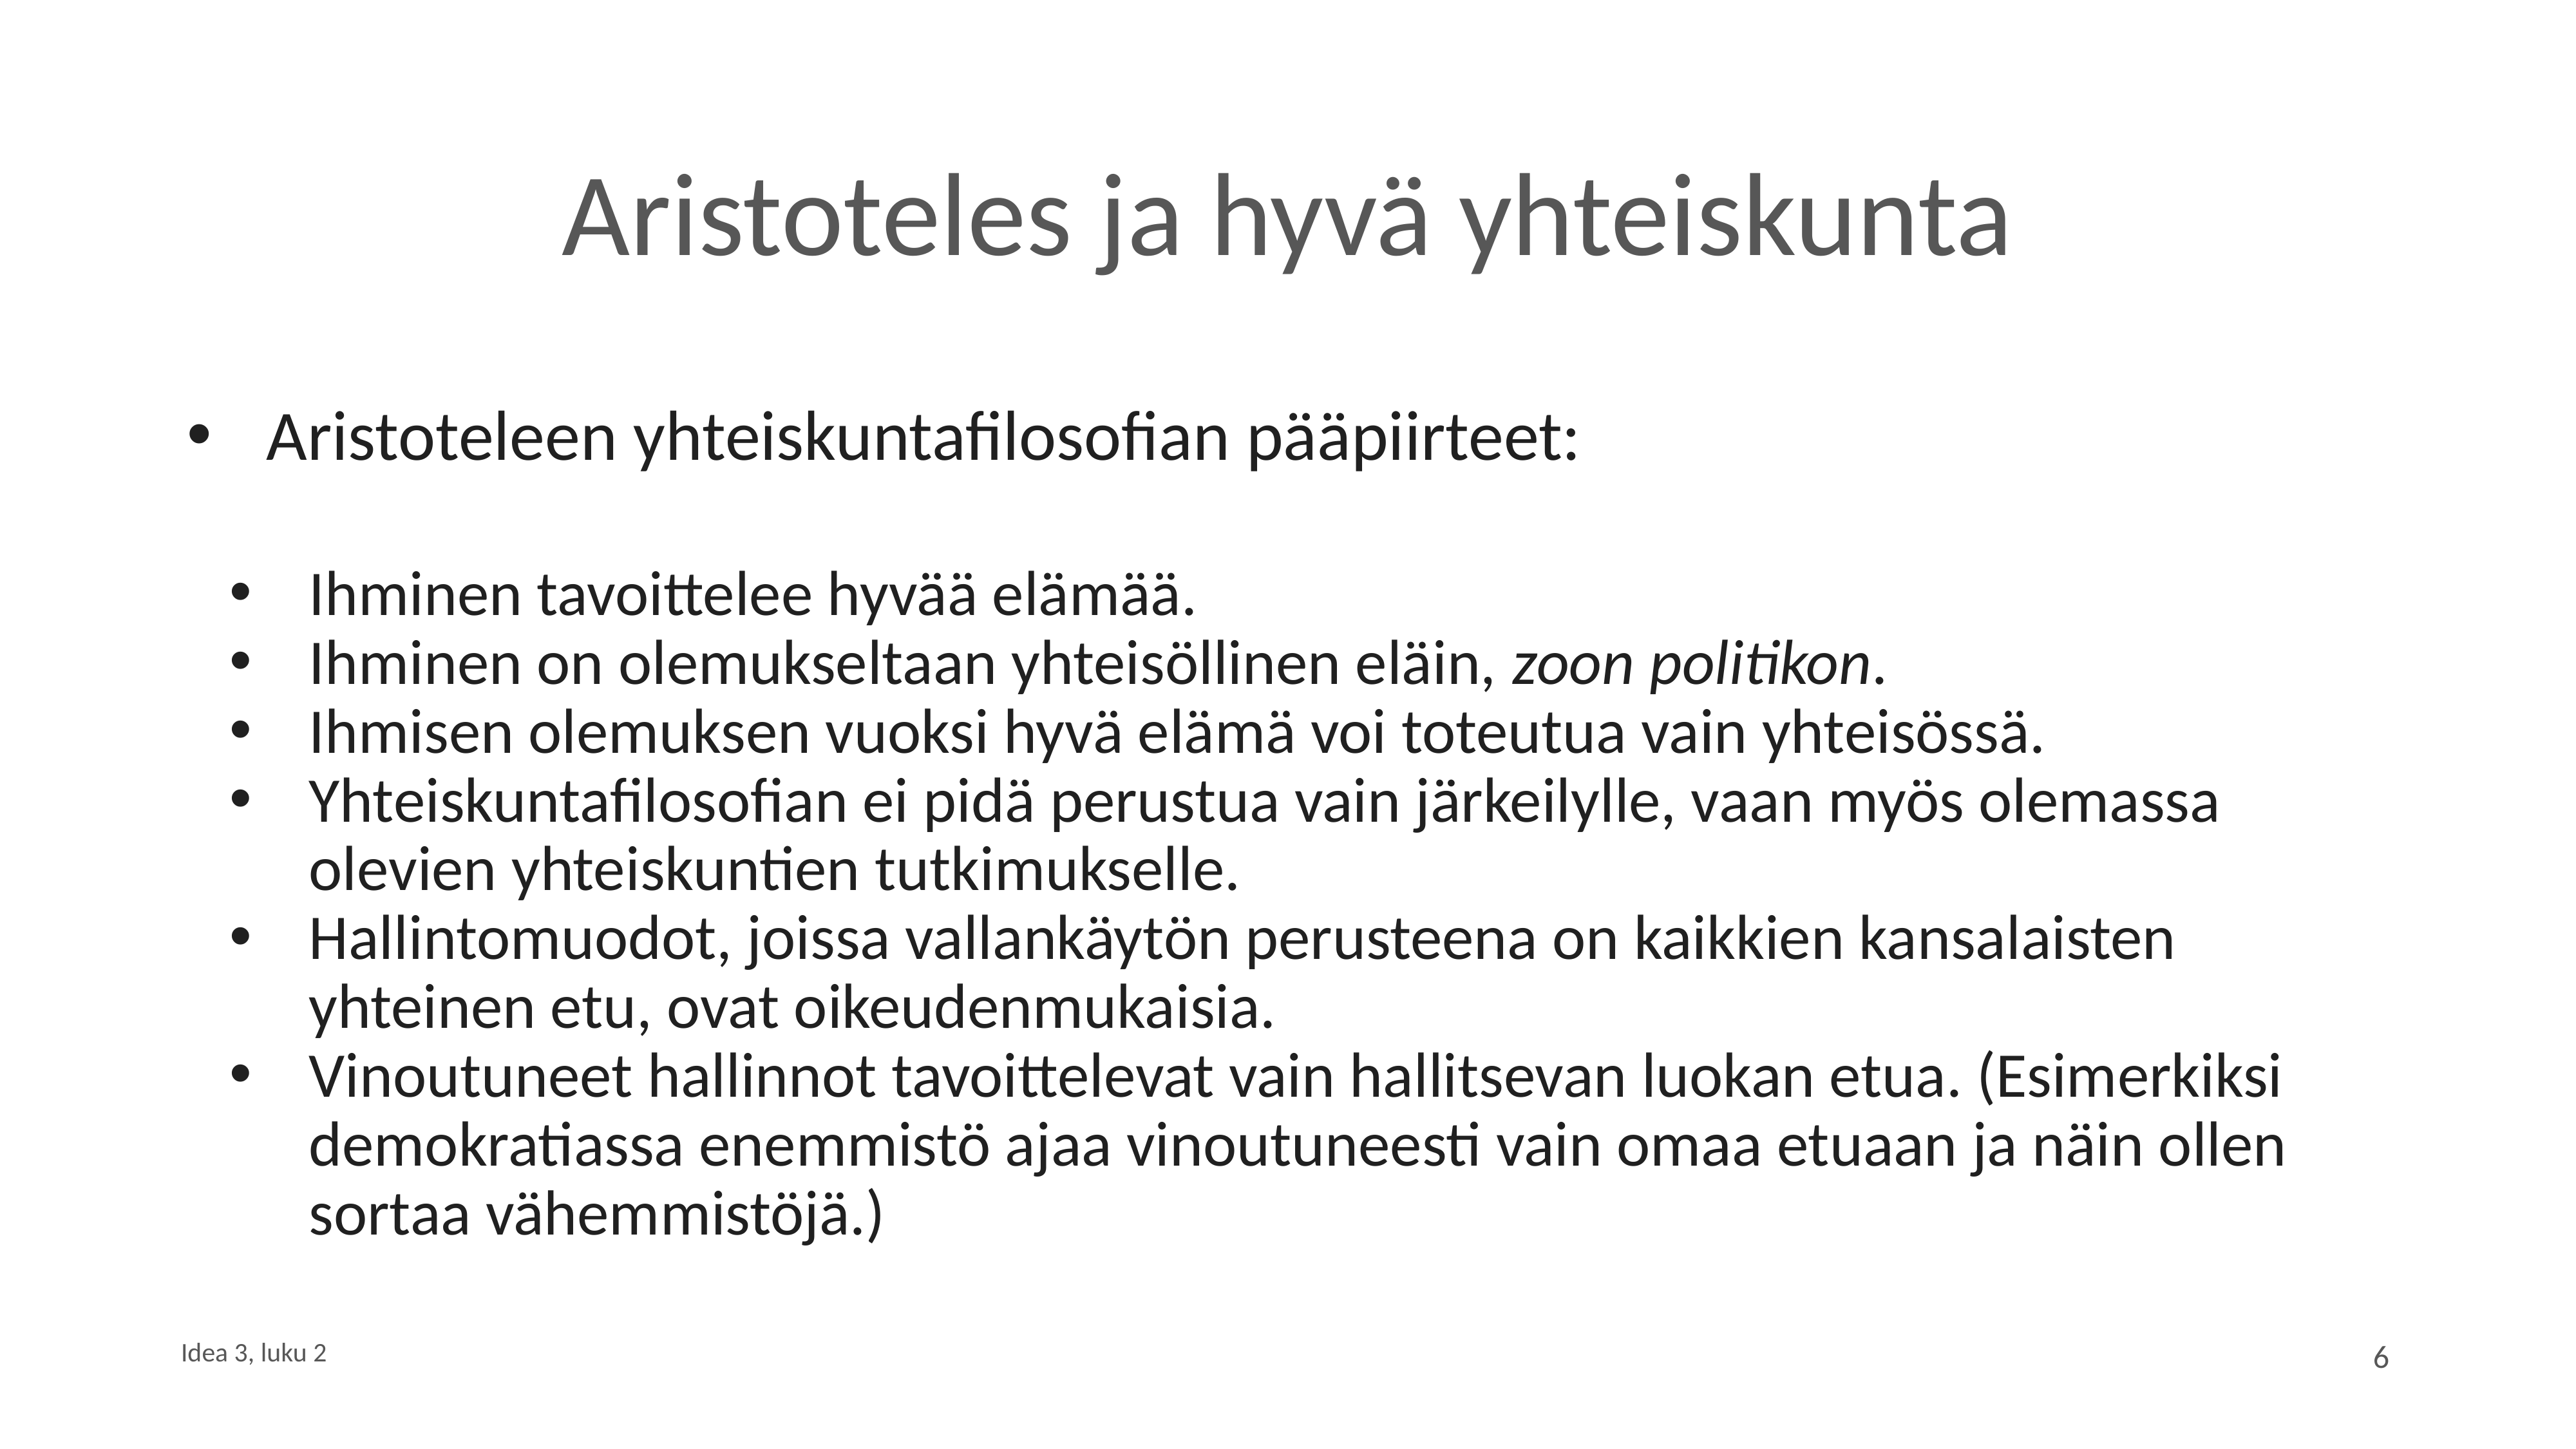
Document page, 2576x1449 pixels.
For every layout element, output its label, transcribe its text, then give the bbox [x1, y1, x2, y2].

footer Idea 3, luku 2 [171, 1294, 1041, 1372]
slide_number 6 [1819, 1302, 2399, 1380]
list Aristoteleen yhteiskuntafilosofian pääpiirteet: Ihminen tavoittelee hyvää elämää. Ihminen on olemukseltaan yhteisöllinen eläin, zoon politikon. Ihmisen olemuksen vuoksi hyvä elämä voi toteutua vain yhteisössä. Yhteiskuntafilosofian ei pidä perustua vain järkeilylle, vaan myös olemassa olevien yhteiskuntien tutkimukselle. Hallintomuodot, joissa vallankäytön perusteena on kaikkien kansalaisten yhteinen etu, ovat oikeudenmukaisia. Vinoutuneet hallinnot tavoittelevat vain hallitsevan luokan etua. (Esimerkiksi demokratiassa enemmistö ajaa vinoutuneesti vain omaa etuaan ja näin ollen sortaa vähemmistöjä.) [177, 393, 2399, 1255]
title Aristoteles ja hyvä yhteiskunta [177, 77, 2399, 357]
